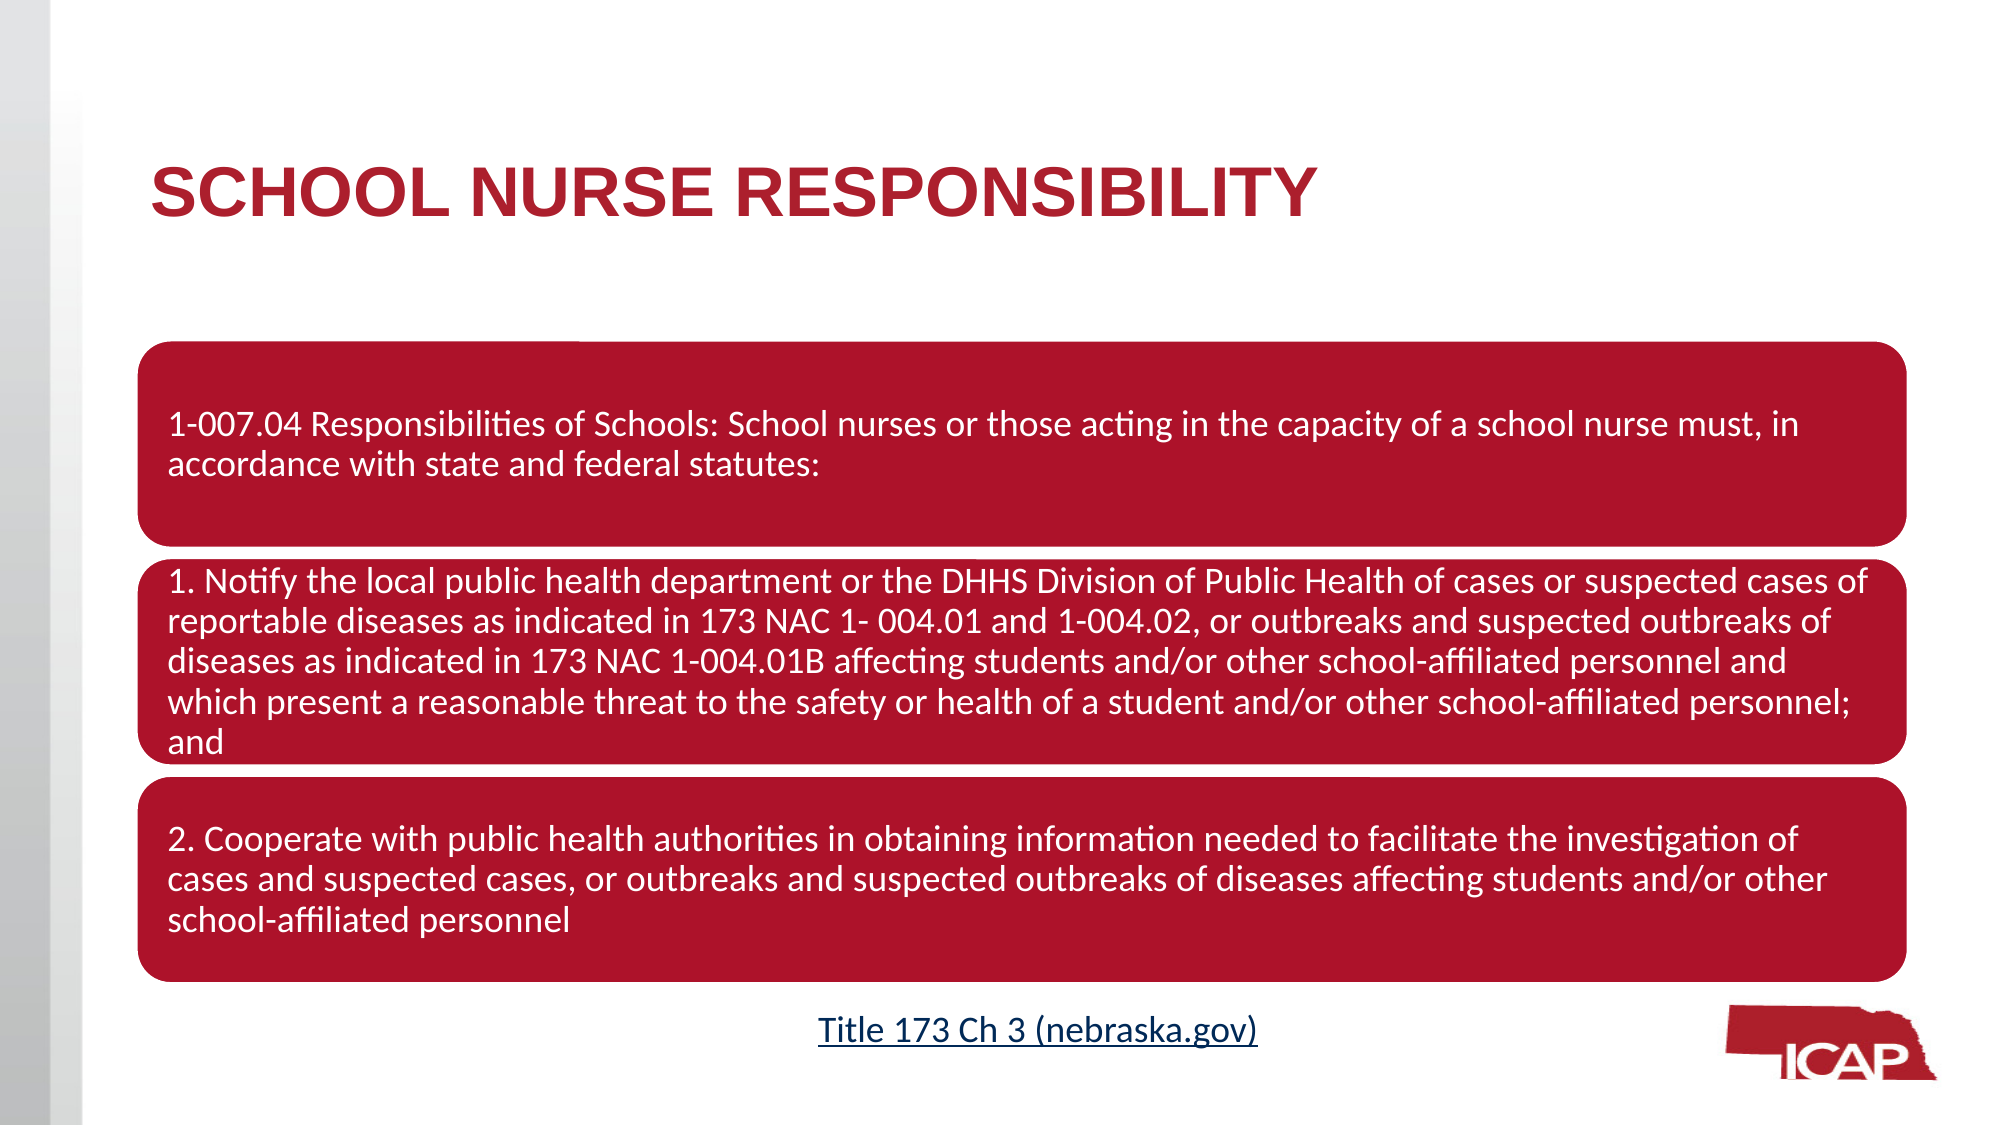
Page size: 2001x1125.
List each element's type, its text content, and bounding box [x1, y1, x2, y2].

picture [0, 0, 2000, 1125]
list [135, 317, 1910, 1007]
text_box Title 173 Ch 3 (nebraska.gov) [803, 1017, 1274, 1057]
title SCHOOL NURSE RESPONSIBILITY [135, 64, 1909, 232]
